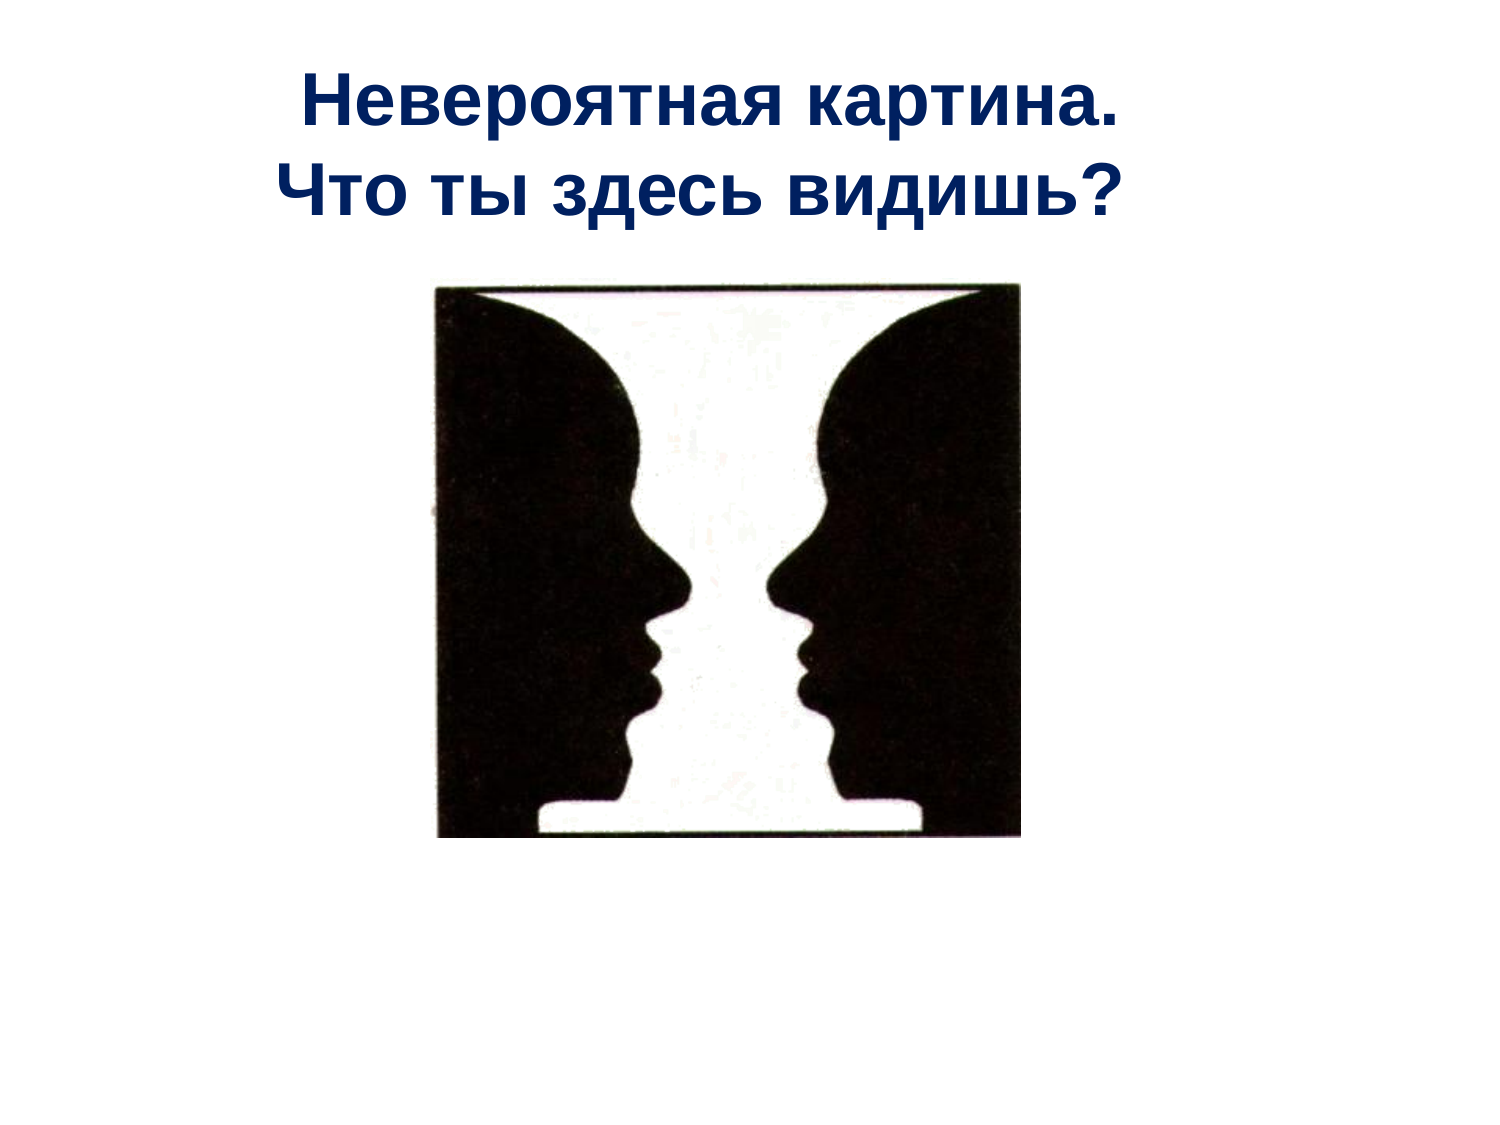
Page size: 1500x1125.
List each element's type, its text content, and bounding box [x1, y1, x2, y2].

picture [430, 278, 1021, 839]
text_box Невероятная картина. Что ты здесь видишь? [260, 42, 1161, 238]
